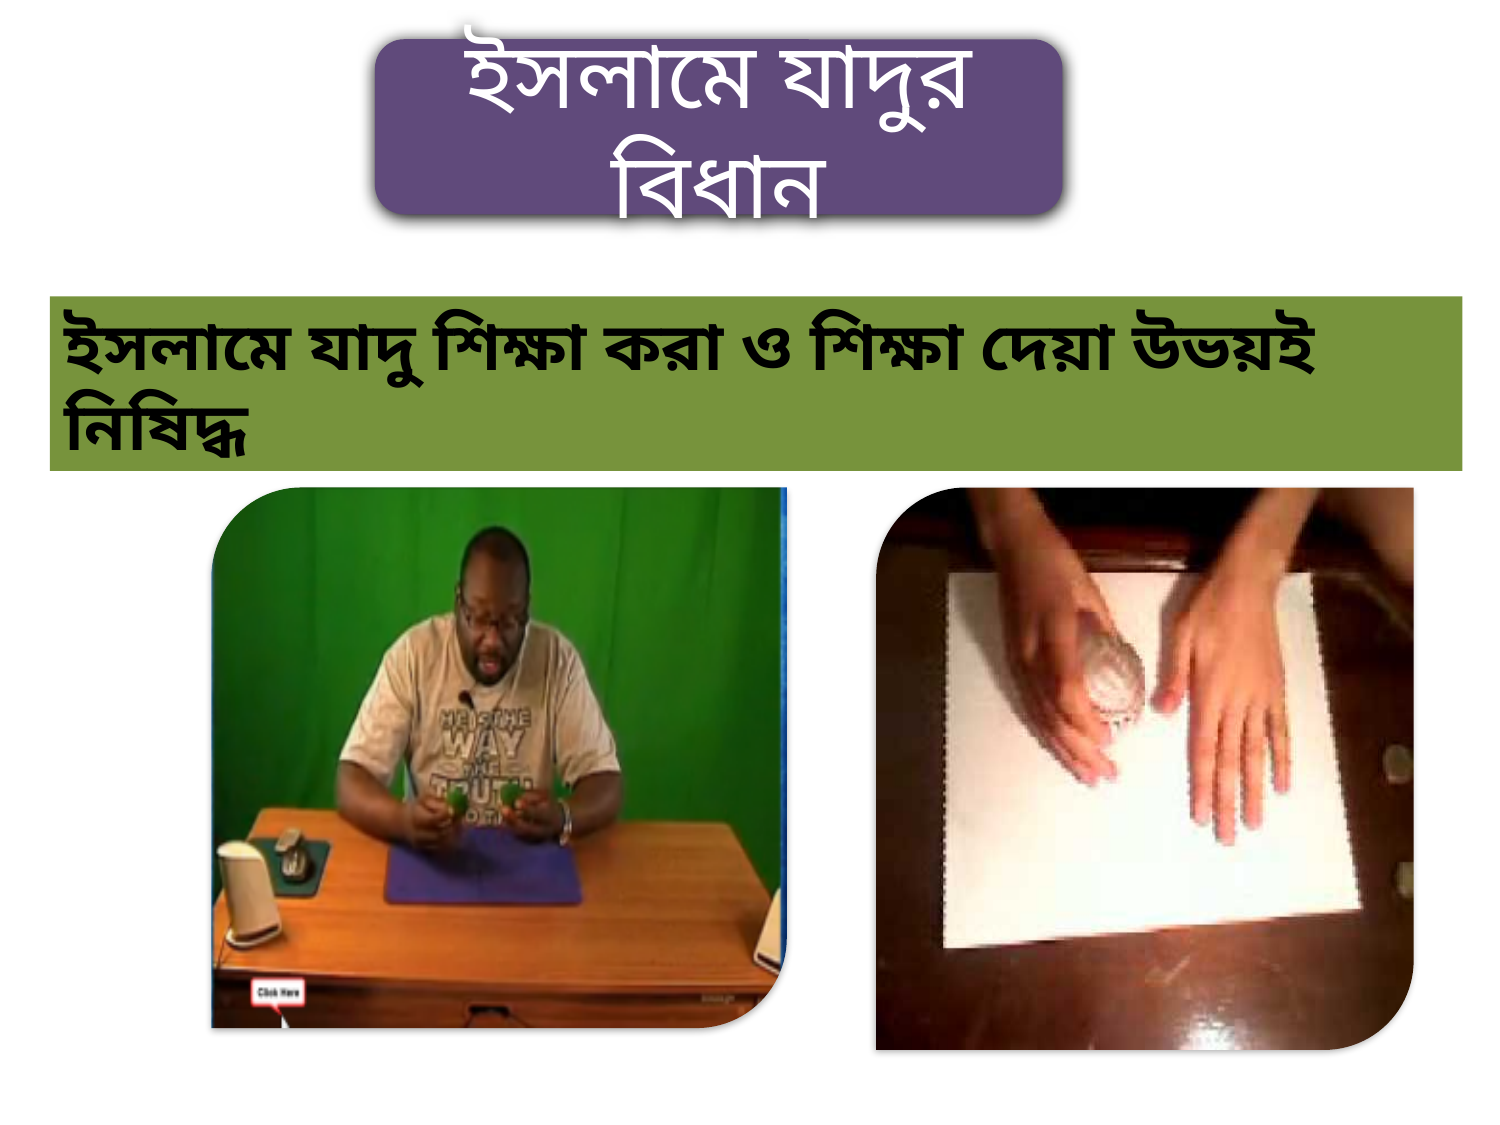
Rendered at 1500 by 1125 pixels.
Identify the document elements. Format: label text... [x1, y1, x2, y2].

text_box ইসলামে যাদু শিক্ষা করা ও শিক্ষা দেয়া উভয়ই নিষিদ্ধ [49, 296, 1463, 471]
text_box ইসলামে যাদুর বিধান [372, 37, 1065, 217]
picture [211, 487, 787, 1029]
picture [875, 487, 1414, 1051]
